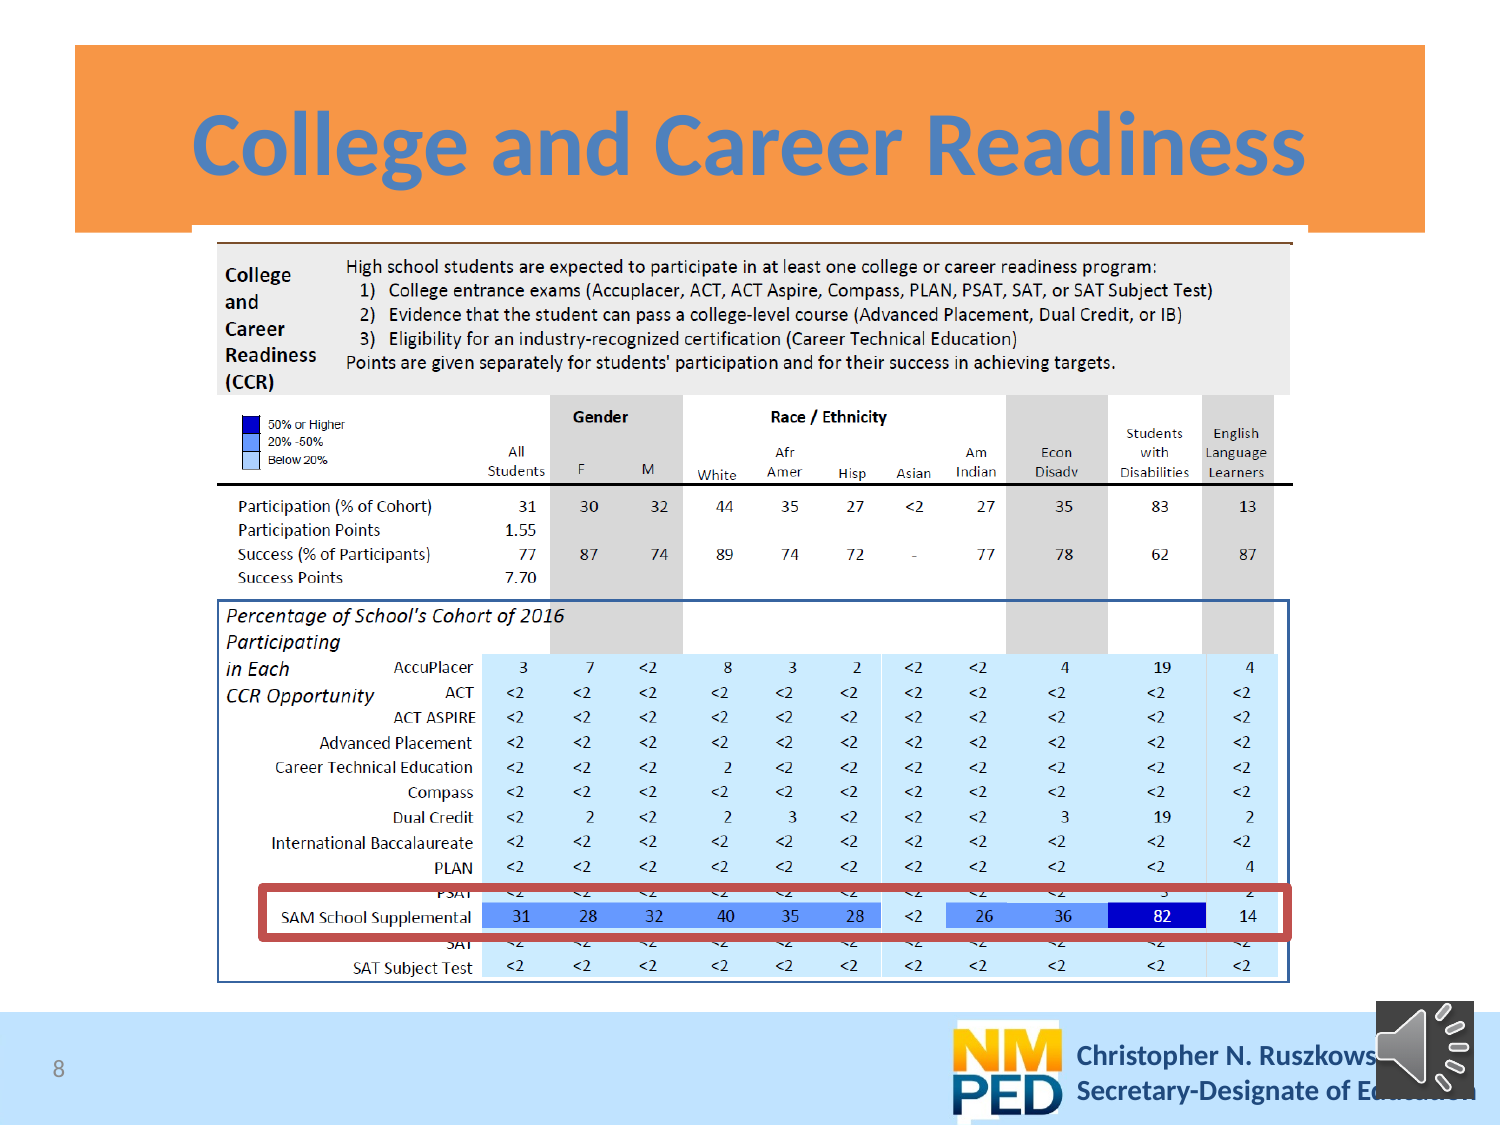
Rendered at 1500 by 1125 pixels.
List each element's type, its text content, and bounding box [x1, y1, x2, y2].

picture [0, 999, 1500, 1125]
slide_number 8 [37, 1037, 388, 1098]
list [191, 224, 1309, 1006]
title College and Career Readiness [75, 45, 1425, 233]
